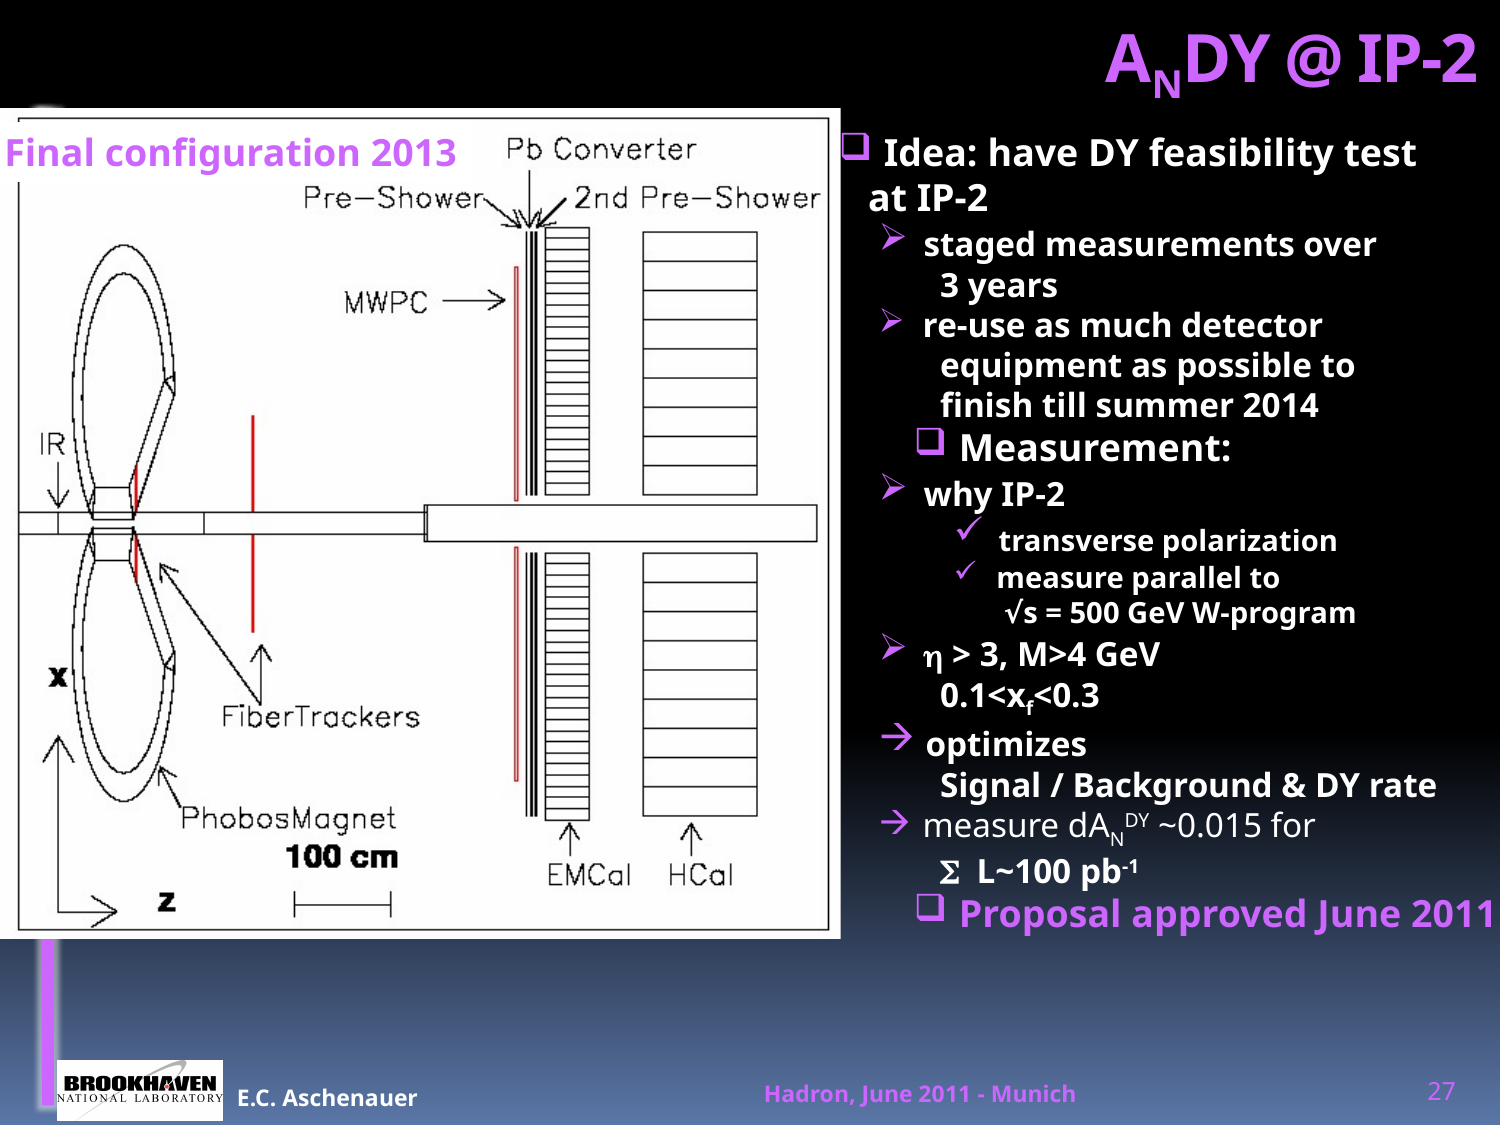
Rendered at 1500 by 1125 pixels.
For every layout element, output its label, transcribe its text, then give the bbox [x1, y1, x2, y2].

picture [57, 1060, 223, 1121]
text_box Thank you for your attention [824, 160, 847, 943]
footer Hadron, June 2011 - Munich [520, 1062, 1321, 1119]
text_box Idea: have DY feasibility test at IP-2 staged measurements over 3 years re-use as much detector equipment as possible to finish till summer 2014 Measurement: why IP-2 transverse polarization measure parallel to √s = 500 GeV W-program h > 3, M>4 GeV 0.1<xf<0.3 optimizes Signal / Background & DY rate measure dANDY ~0.015 for S L~100 pb-1 Proposal approved June 2011 [851, 122, 1500, 943]
slide_number E.C. Aschenauer [222, 1063, 457, 1119]
title ANDY @ IP-2 [0, 8, 1494, 109]
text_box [0, 107, 842, 940]
slide_number 27 [1412, 1062, 1488, 1118]
text_box Dutot, Ddtot [0, 103, 847, 109]
